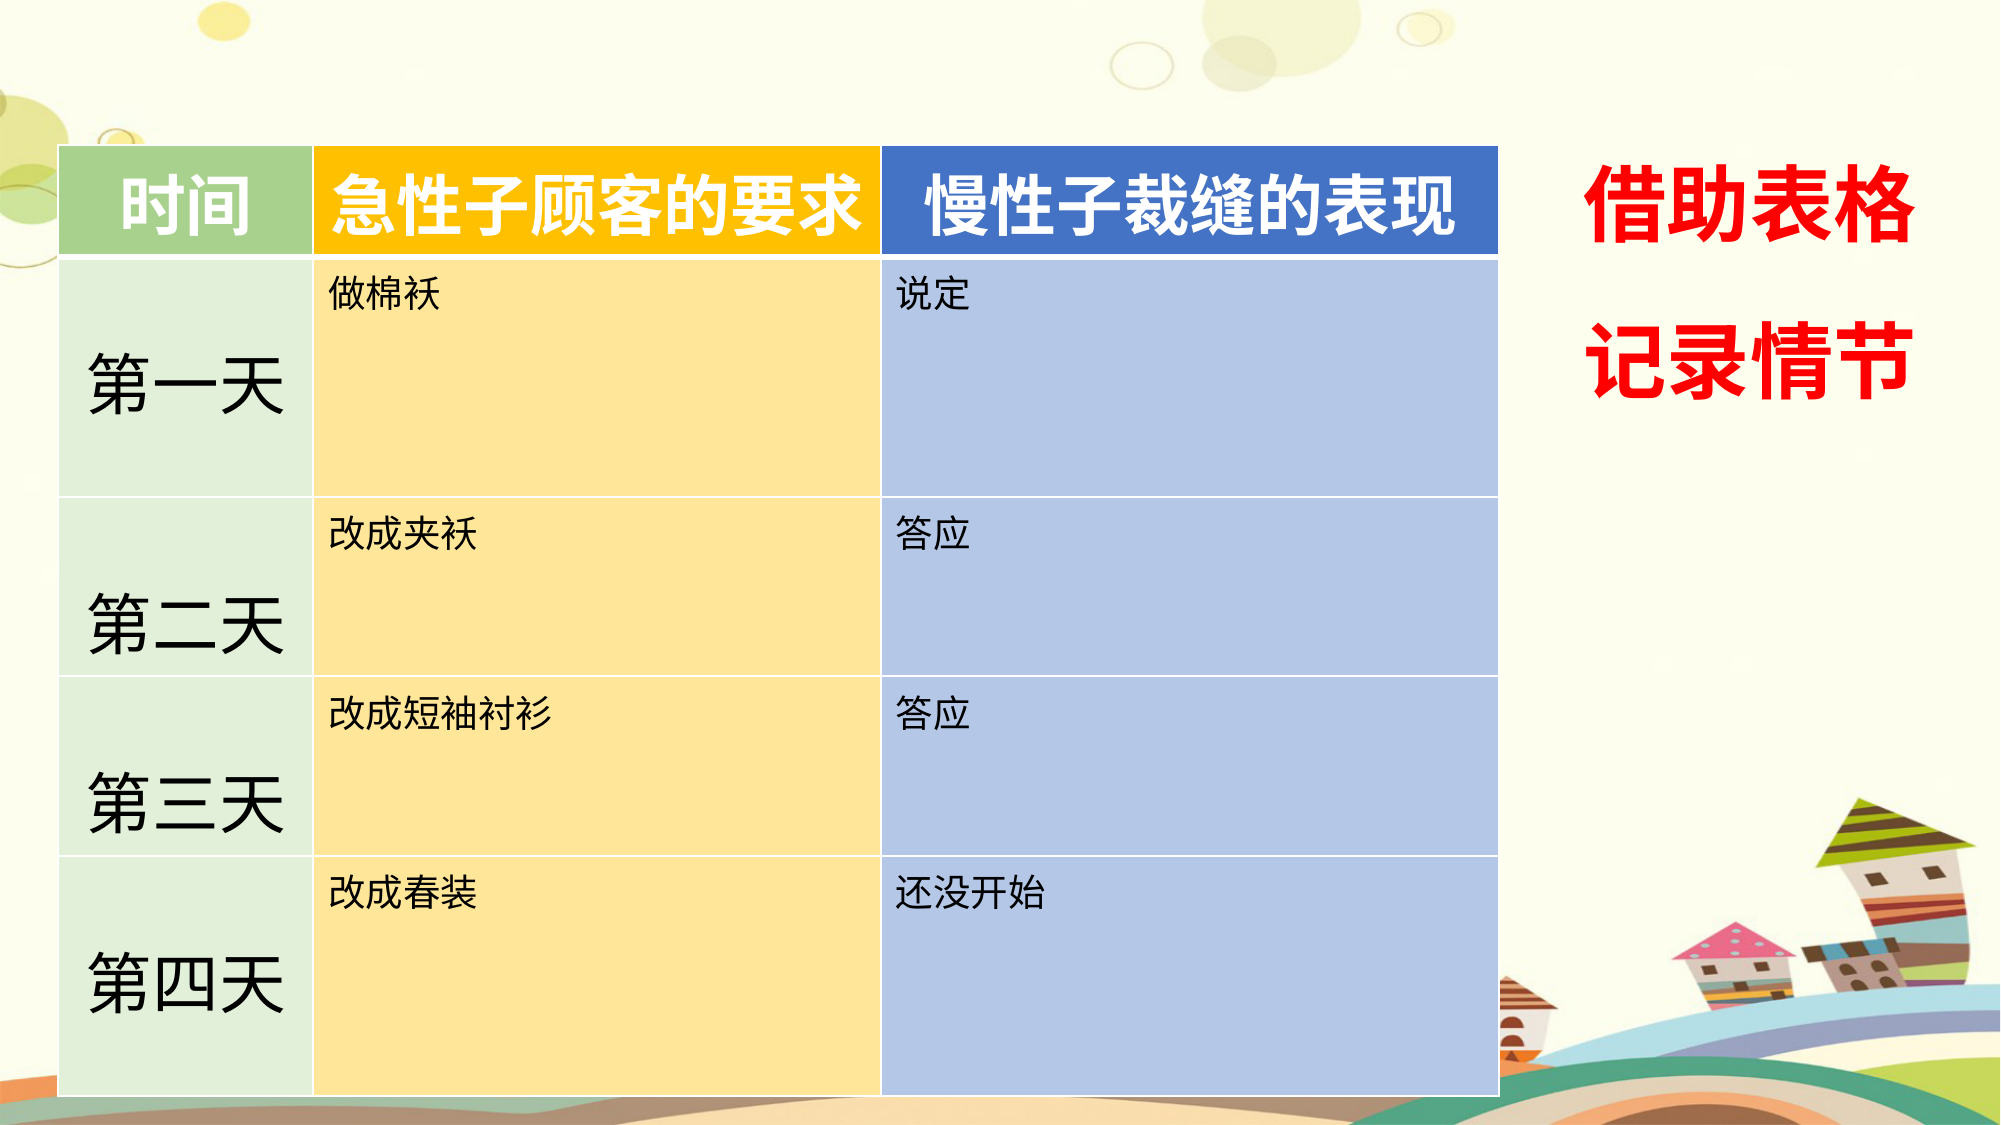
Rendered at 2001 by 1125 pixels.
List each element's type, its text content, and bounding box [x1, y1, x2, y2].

table_cell 答应 [882, 677, 1498, 855]
table_cell 第三天 [59, 677, 312, 855]
table_header 慢性子裁缝的表现 [882, 146, 1498, 254]
table_cell 改成短袖衬衫 [314, 677, 880, 855]
table_cell 答应 [882, 498, 1498, 675]
table_cell 说定 [882, 260, 1498, 496]
text_box 记录情节 [1568, 301, 2000, 417]
table_cell 第一天 [59, 260, 312, 496]
picture [0, 0, 2001, 1125]
table_cell 做棉袄 [314, 260, 880, 496]
table_cell 改成夹袄 [314, 498, 880, 675]
table_header 急性子顾客的要求 [314, 146, 880, 254]
table_header 时间 [59, 146, 312, 254]
table_cell 改成春装 [314, 857, 880, 1095]
table_cell 第二天 [59, 498, 312, 675]
table_cell 第四天 [59, 857, 312, 1095]
text_box 借助表格 [1568, 145, 2000, 260]
table_cell 还没开始 [882, 857, 1498, 1095]
